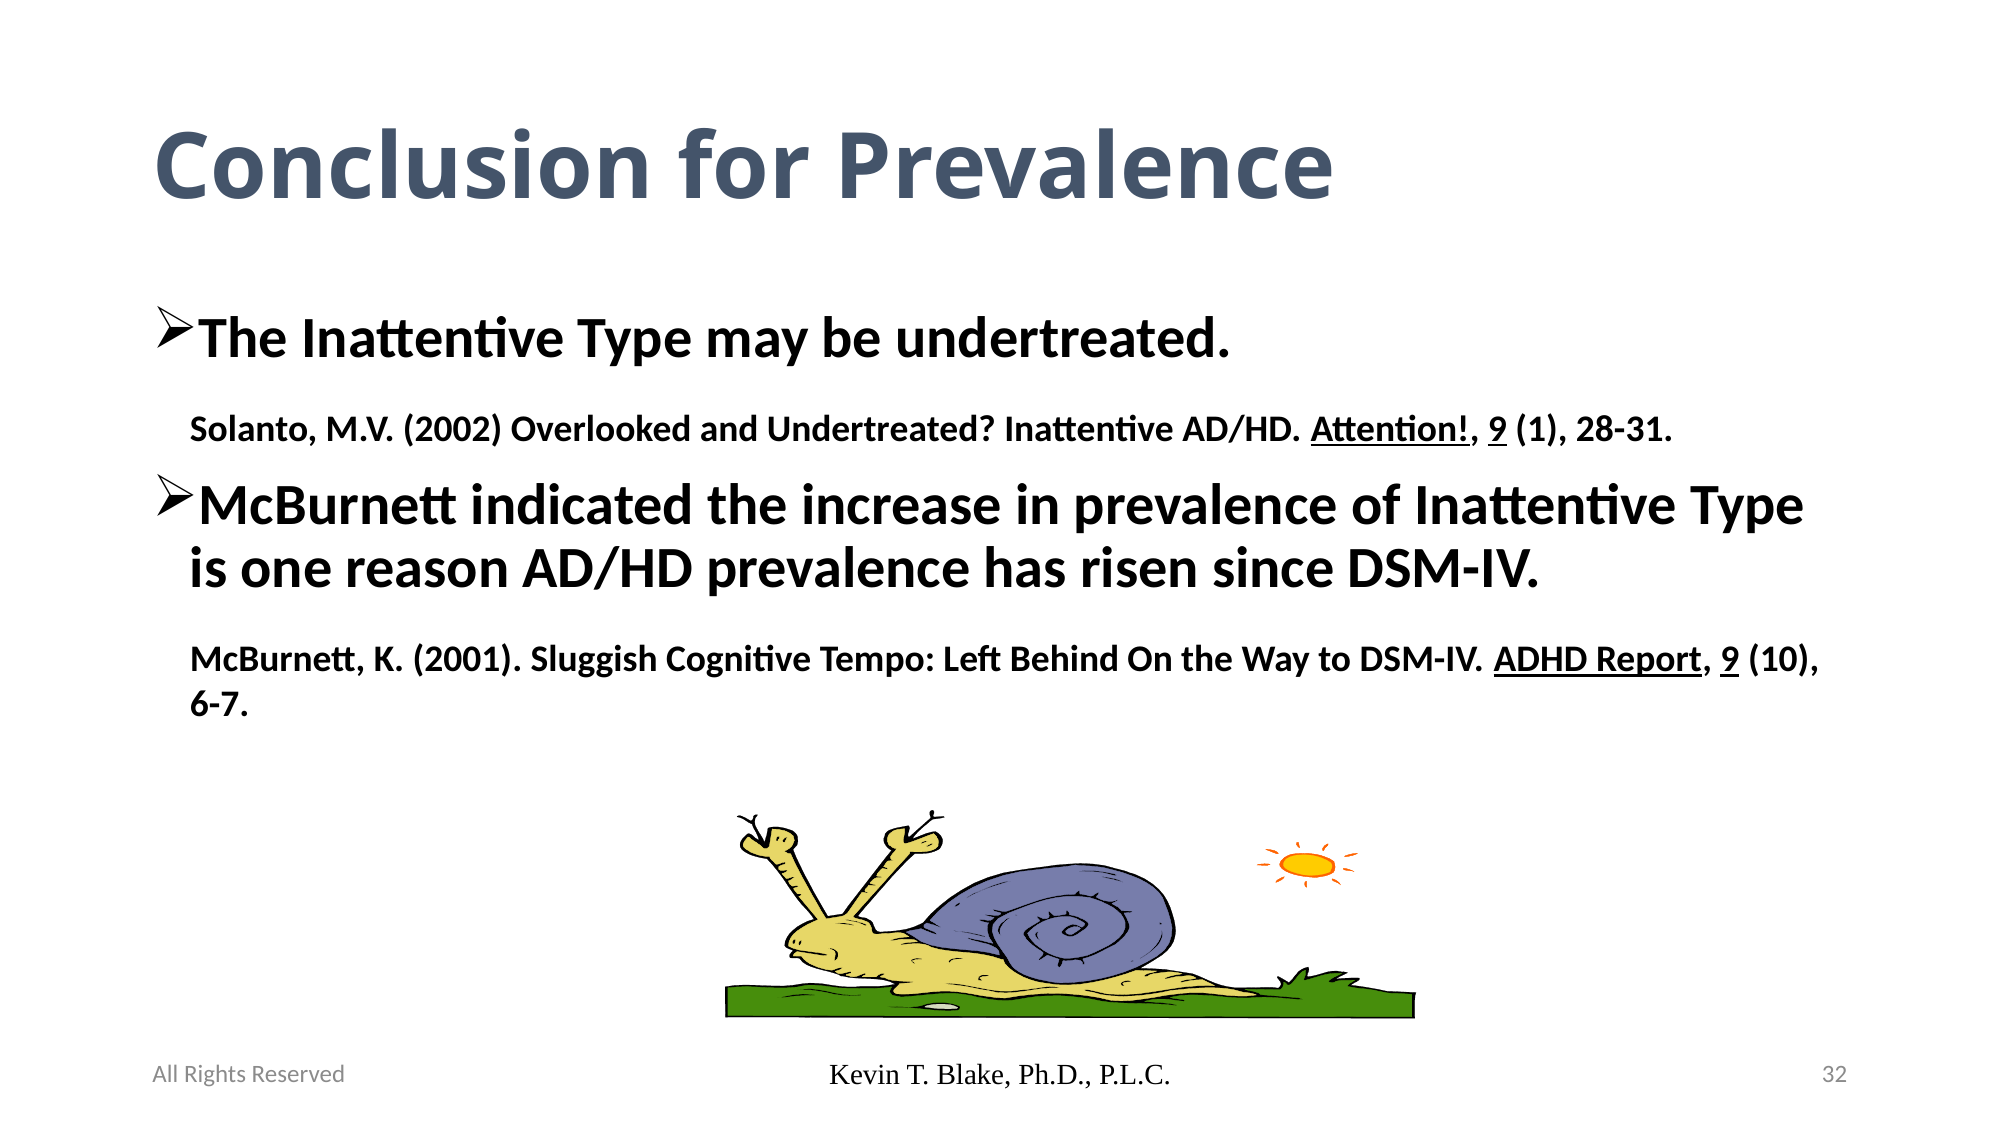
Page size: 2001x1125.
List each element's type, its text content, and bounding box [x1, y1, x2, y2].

title Conclusion for Prevalence [137, 59, 1863, 278]
list The Inattentive Type may be undertreated. Solanto, M.V. (2002) Overlooked and Undertreated? Inattentive AD/HD. Attention!, 9 (1), 28-31. McBurnett indicated the increase in prevalence of Inattentive Type is one reason AD/HD prevalence has risen since DSM-IV. McBurnett, K. (2001). Sluggish Cognitive Tempo: Left Behind On the Way to DSM-IV. ADHD Report, 9 (10), 6-7. [137, 299, 1863, 1014]
footer Kevin T. Blake, Ph.D., P.L.C. [662, 1042, 1338, 1103]
slide_number 32 [1412, 1042, 1863, 1103]
picture [724, 810, 1417, 1019]
slide_number All Rights Reserved [137, 1042, 588, 1103]
